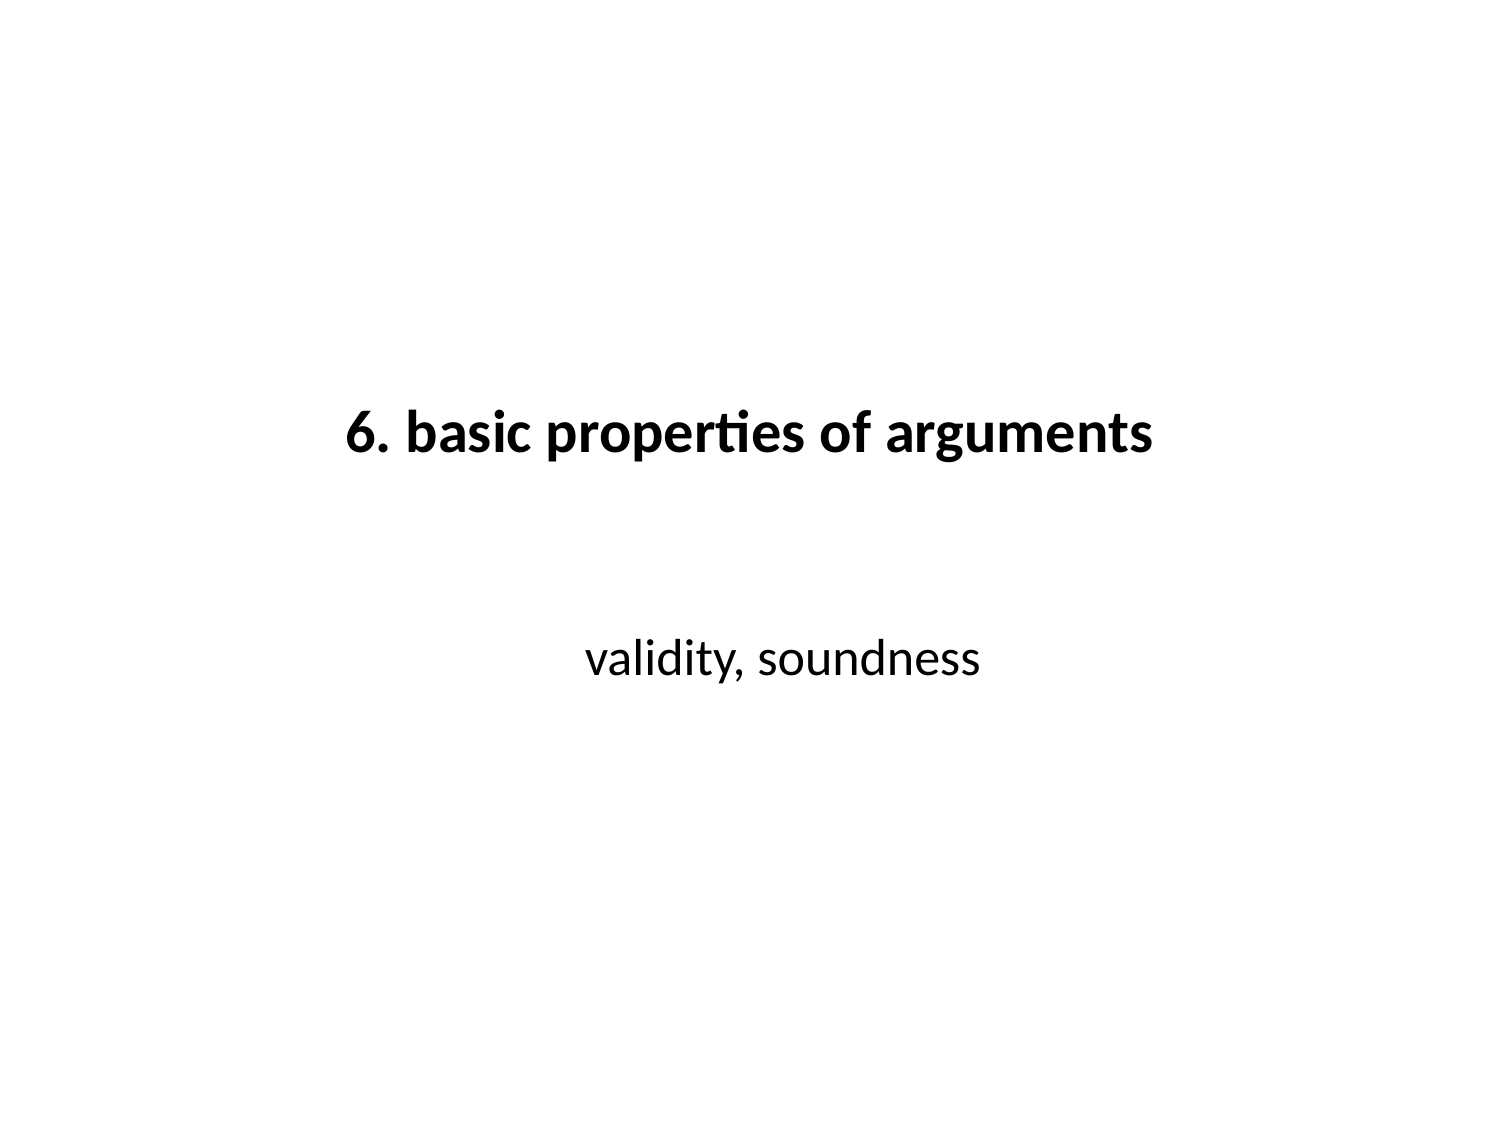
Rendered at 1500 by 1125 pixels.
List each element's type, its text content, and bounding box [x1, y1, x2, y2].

list validity, soundness [240, 616, 1307, 831]
title 6. basic properties of arguments [112, 321, 1388, 536]
